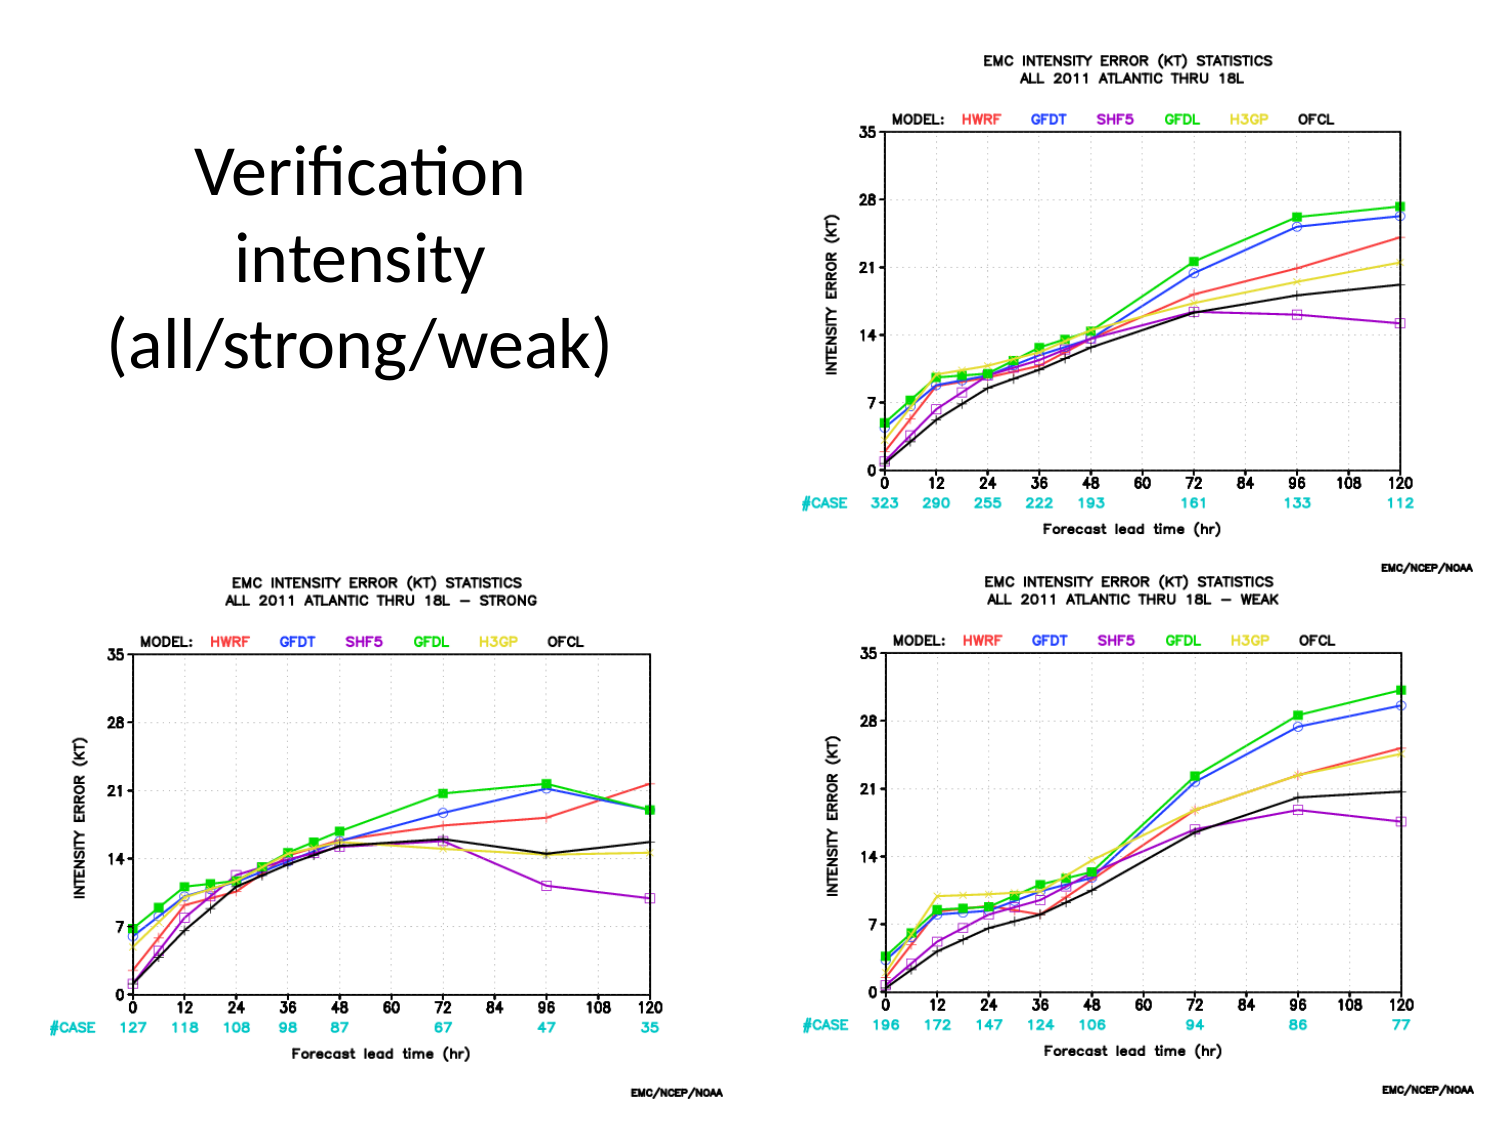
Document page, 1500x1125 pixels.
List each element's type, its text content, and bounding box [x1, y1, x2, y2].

title Verification intensity (all/strong/weak) [50, 115, 671, 391]
picture [799, 53, 1476, 1097]
picture [49, 574, 726, 1101]
